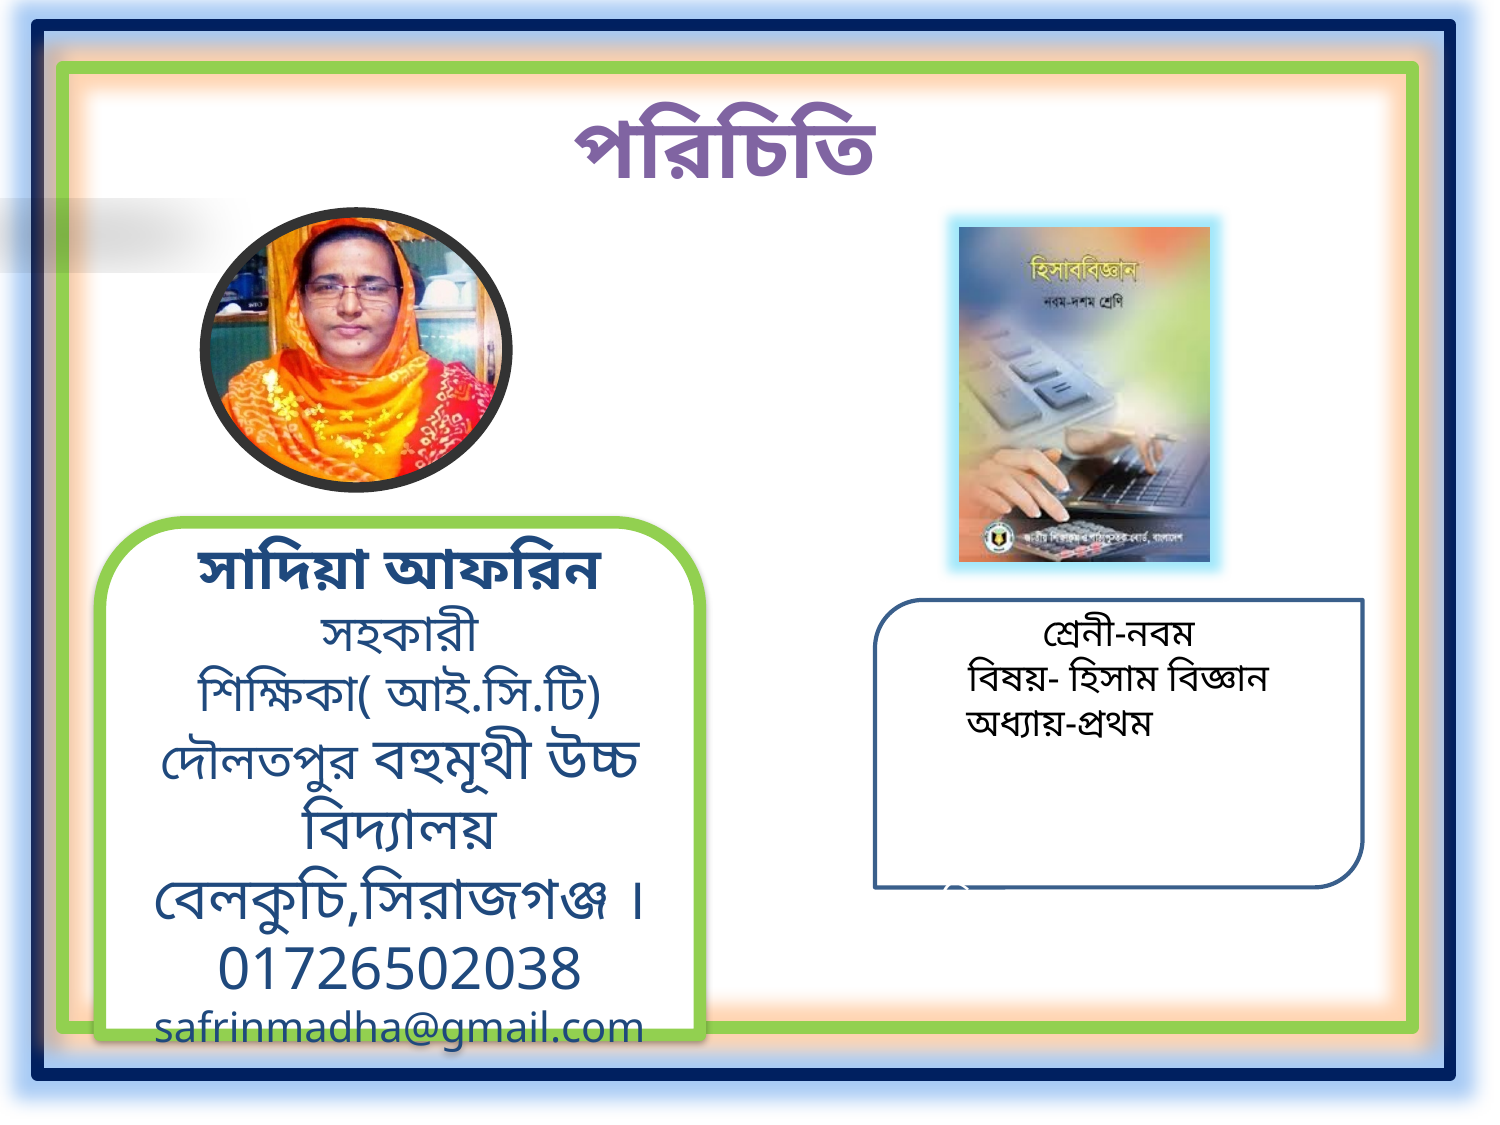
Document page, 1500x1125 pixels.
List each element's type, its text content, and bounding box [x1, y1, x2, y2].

text_box পরিচিতি [537, 87, 913, 203]
text_box [62, 67, 1413, 1028]
picture [959, 227, 1210, 562]
picture [204, 212, 508, 488]
text_box সাদিয়া আফরিন সহকারী শিক্ষিকা( আই.সি.টি) দৌলতপুর বহুমূথী উচ্চ বিদ্যালয় বেলকুচি,সিরাজগঞ্জ । 01726502038 safrinmadha@gmail.com [99, 521, 701, 1036]
text_box শ্রেনী-নবম বিষয়- হিসাম বিজ্ঞান অধ্যায়-প্রথম১ম পত্র শ্রেণি-একাদ বিষহিসাববিজ্ঞান ১ম পত্র বিষয়-হিসাববিজ্ঞান ১ম পত্র শ্রেণি-একাদশ অধ্যায়- প্রথম অধ্যায় [872, 597, 1365, 890]
text_box [37, 24, 1450, 1075]
